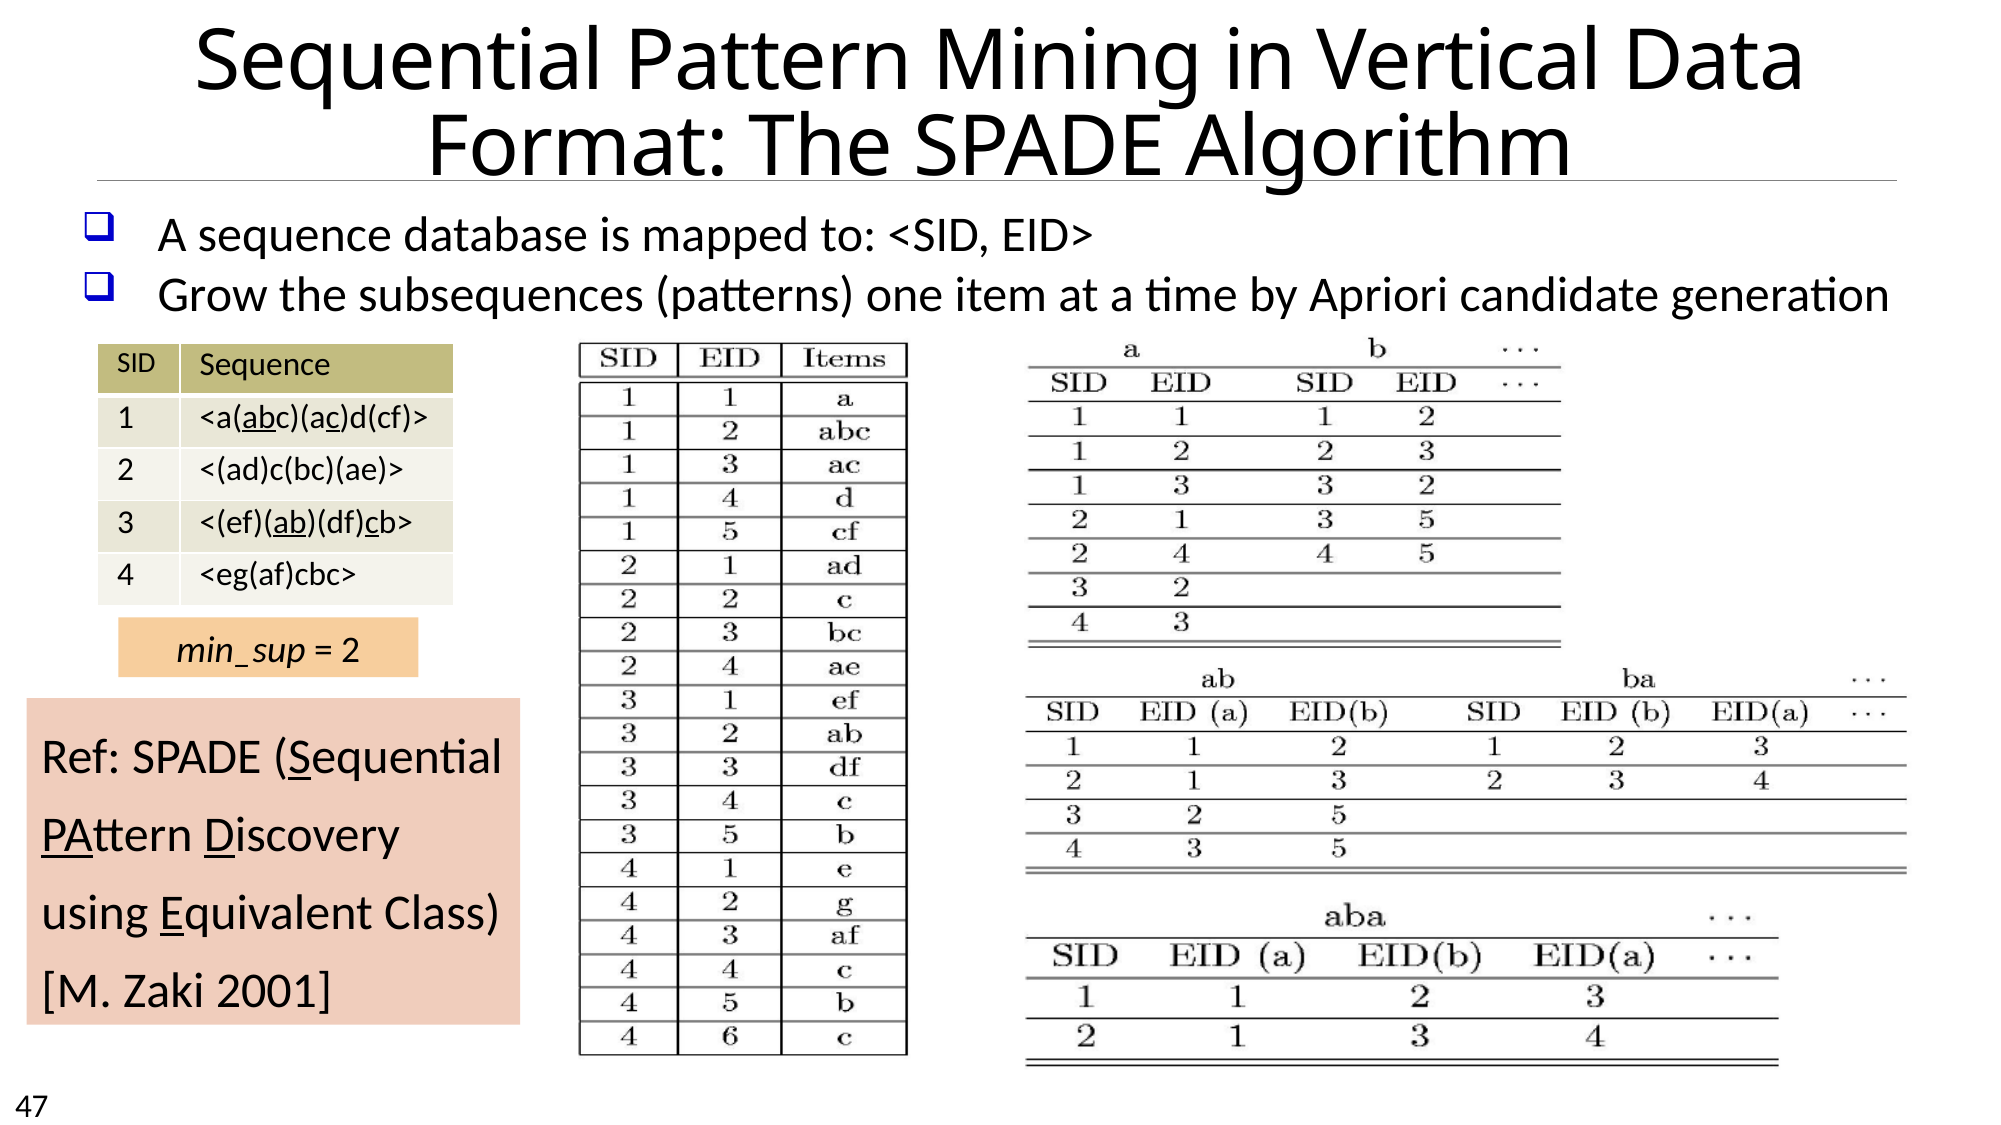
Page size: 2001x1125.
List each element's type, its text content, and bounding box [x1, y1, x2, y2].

table_cell <a(abc)(ac)d(cf)> [181, 398, 453, 447]
text_box Ref: SPADE (Sequential PAttern Discovery using Equivalent Class) [M. Zaki 2001] [26, 698, 521, 1025]
table_cell <(ef)(ab)(df)cb> [181, 501, 453, 552]
table_cell 3 [98, 501, 179, 552]
table_cell 2 [98, 449, 179, 500]
picture [571, 334, 916, 1071]
picture [1023, 658, 1913, 882]
title Sequential Pattern Mining in Vertical Data Format: The SPADE Algorithm [83, 12, 1917, 193]
table_header SID [98, 344, 179, 393]
table_cell <eg(af)cbc> [181, 554, 453, 605]
table_cell 4 [98, 554, 179, 605]
picture [1023, 897, 1793, 1073]
text_box min_sup = 2 [118, 617, 419, 678]
table_cell <(ad)c(bc)(ae)> [181, 449, 453, 500]
picture [1023, 334, 1573, 653]
table_header Sequence [181, 344, 453, 393]
table_cell 1 [98, 398, 179, 447]
text_box A sequence database is mapped to: <SID, EID> Grow the subsequences (patterns) one item at a time by Apriori candidate generation [66, 193, 1917, 338]
